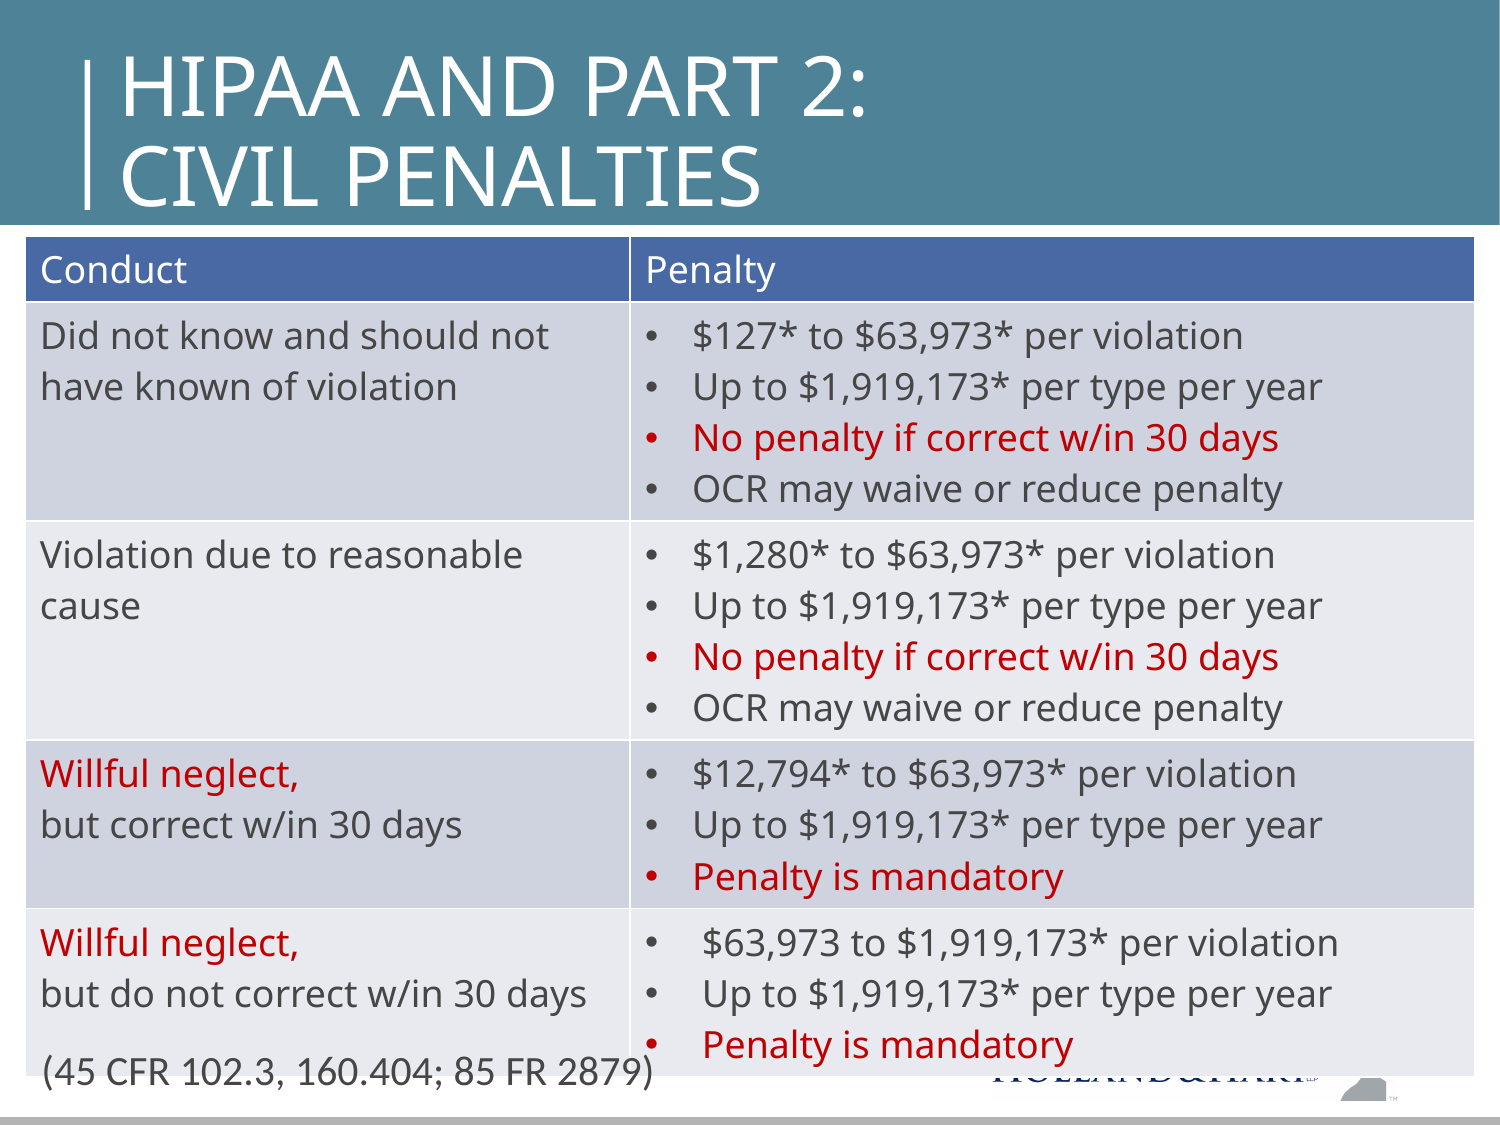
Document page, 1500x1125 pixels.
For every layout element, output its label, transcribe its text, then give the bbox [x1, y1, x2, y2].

table_cell Willful neglect, but do not correct w/in 30 days [26, 909, 629, 1036]
table_cell $127* to $63,973* per violation Up to $1,919,173* per type per year No penalty if correct w/in 30 days OCR may waive or reduce penalty [631, 303, 1474, 520]
table_cell $1,280* to $63,973* per violation Up to $1,919,173* per type per year No penalty if correct w/in 30 days OCR may waive or reduce penalty [631, 522, 1474, 739]
text_box (45 CFR 102.3, 160.404; 85 FR 2879) [26, 1036, 845, 1102]
table_cell $12,794* to $63,973* per violation Up to $1,919,173* per type per year Penalty is mandatory [631, 741, 1474, 908]
table_cell Violation due to reasonable cause [26, 522, 629, 739]
title HIPAA and part 2: Civil Penalties [103, 59, 1397, 210]
picture [992, 1078, 1397, 1101]
table_cell Did not know and should not have known of violation [26, 303, 629, 520]
table_cell $63,973 to $1,919,173* per violation Up to $1,919,173* per type per year Penalty is mandatory [631, 909, 1474, 1076]
table_header Conduct [26, 237, 629, 301]
table_header Penalty [631, 237, 1474, 301]
table_cell Willful neglect, but correct w/in 30 days [26, 741, 629, 908]
